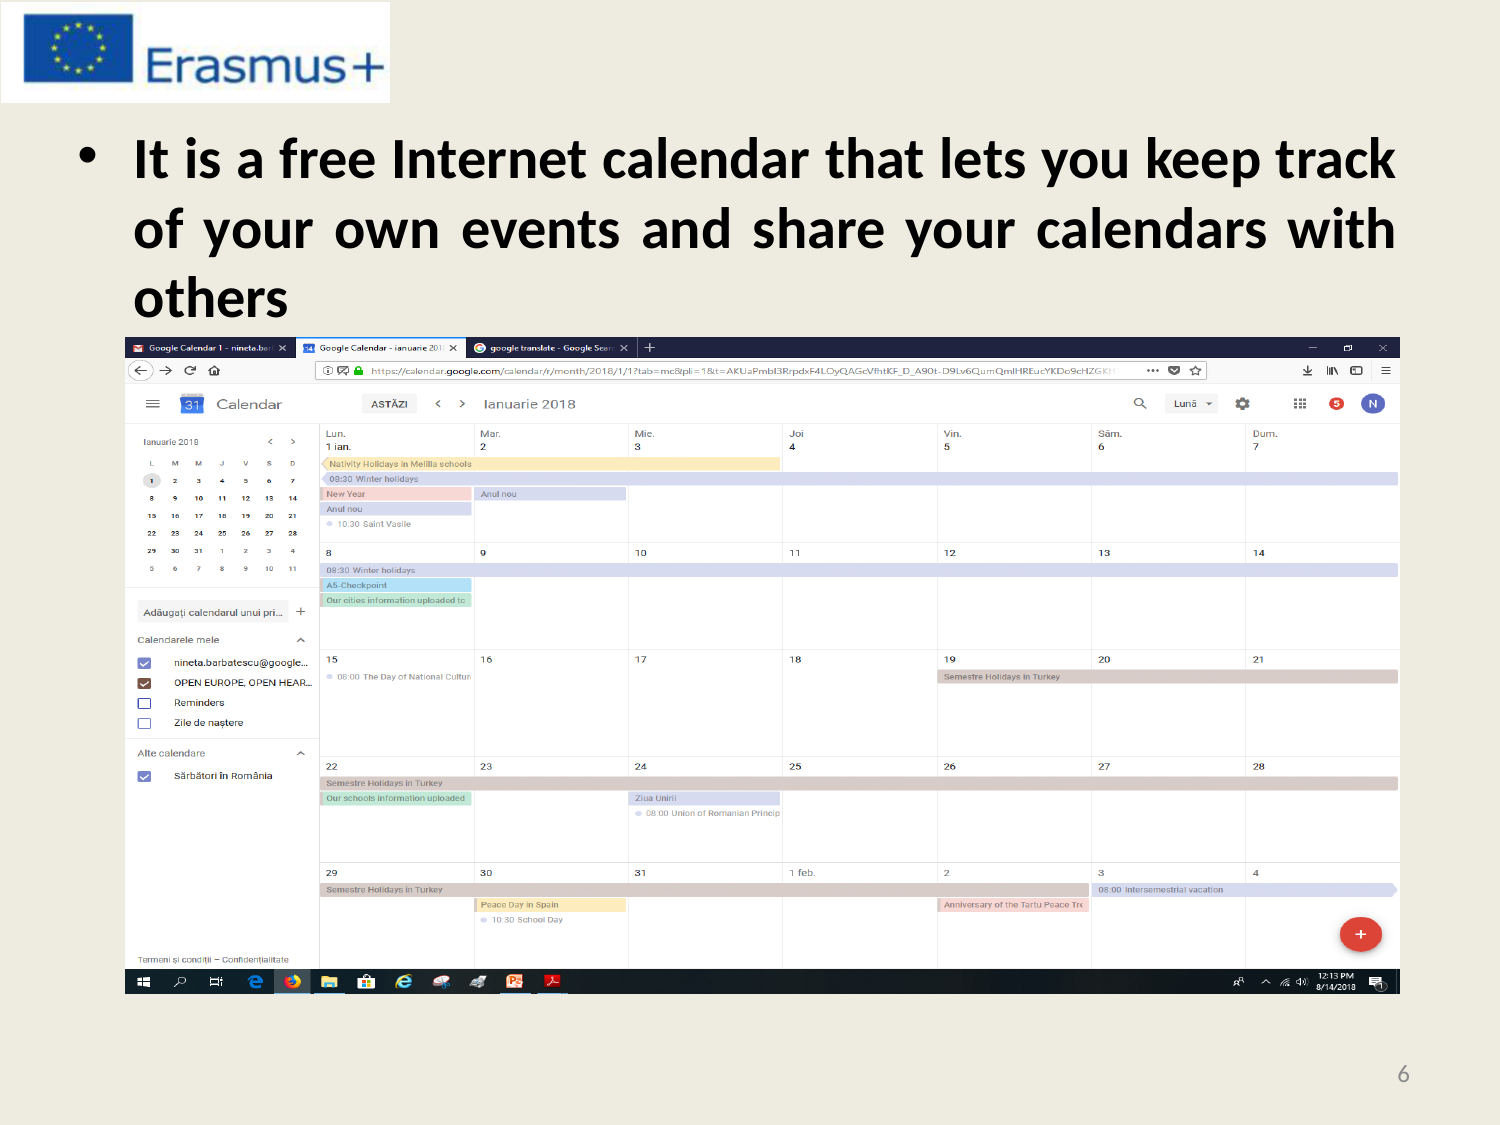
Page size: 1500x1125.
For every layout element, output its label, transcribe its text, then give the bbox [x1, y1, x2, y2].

picture [1, 2, 390, 103]
picture [124, 337, 1401, 994]
slide_number 6 [1074, 1042, 1425, 1103]
list It is a free Internet calendar that lets you keep track of your own events and share your calendars with others [62, 112, 1413, 1005]
